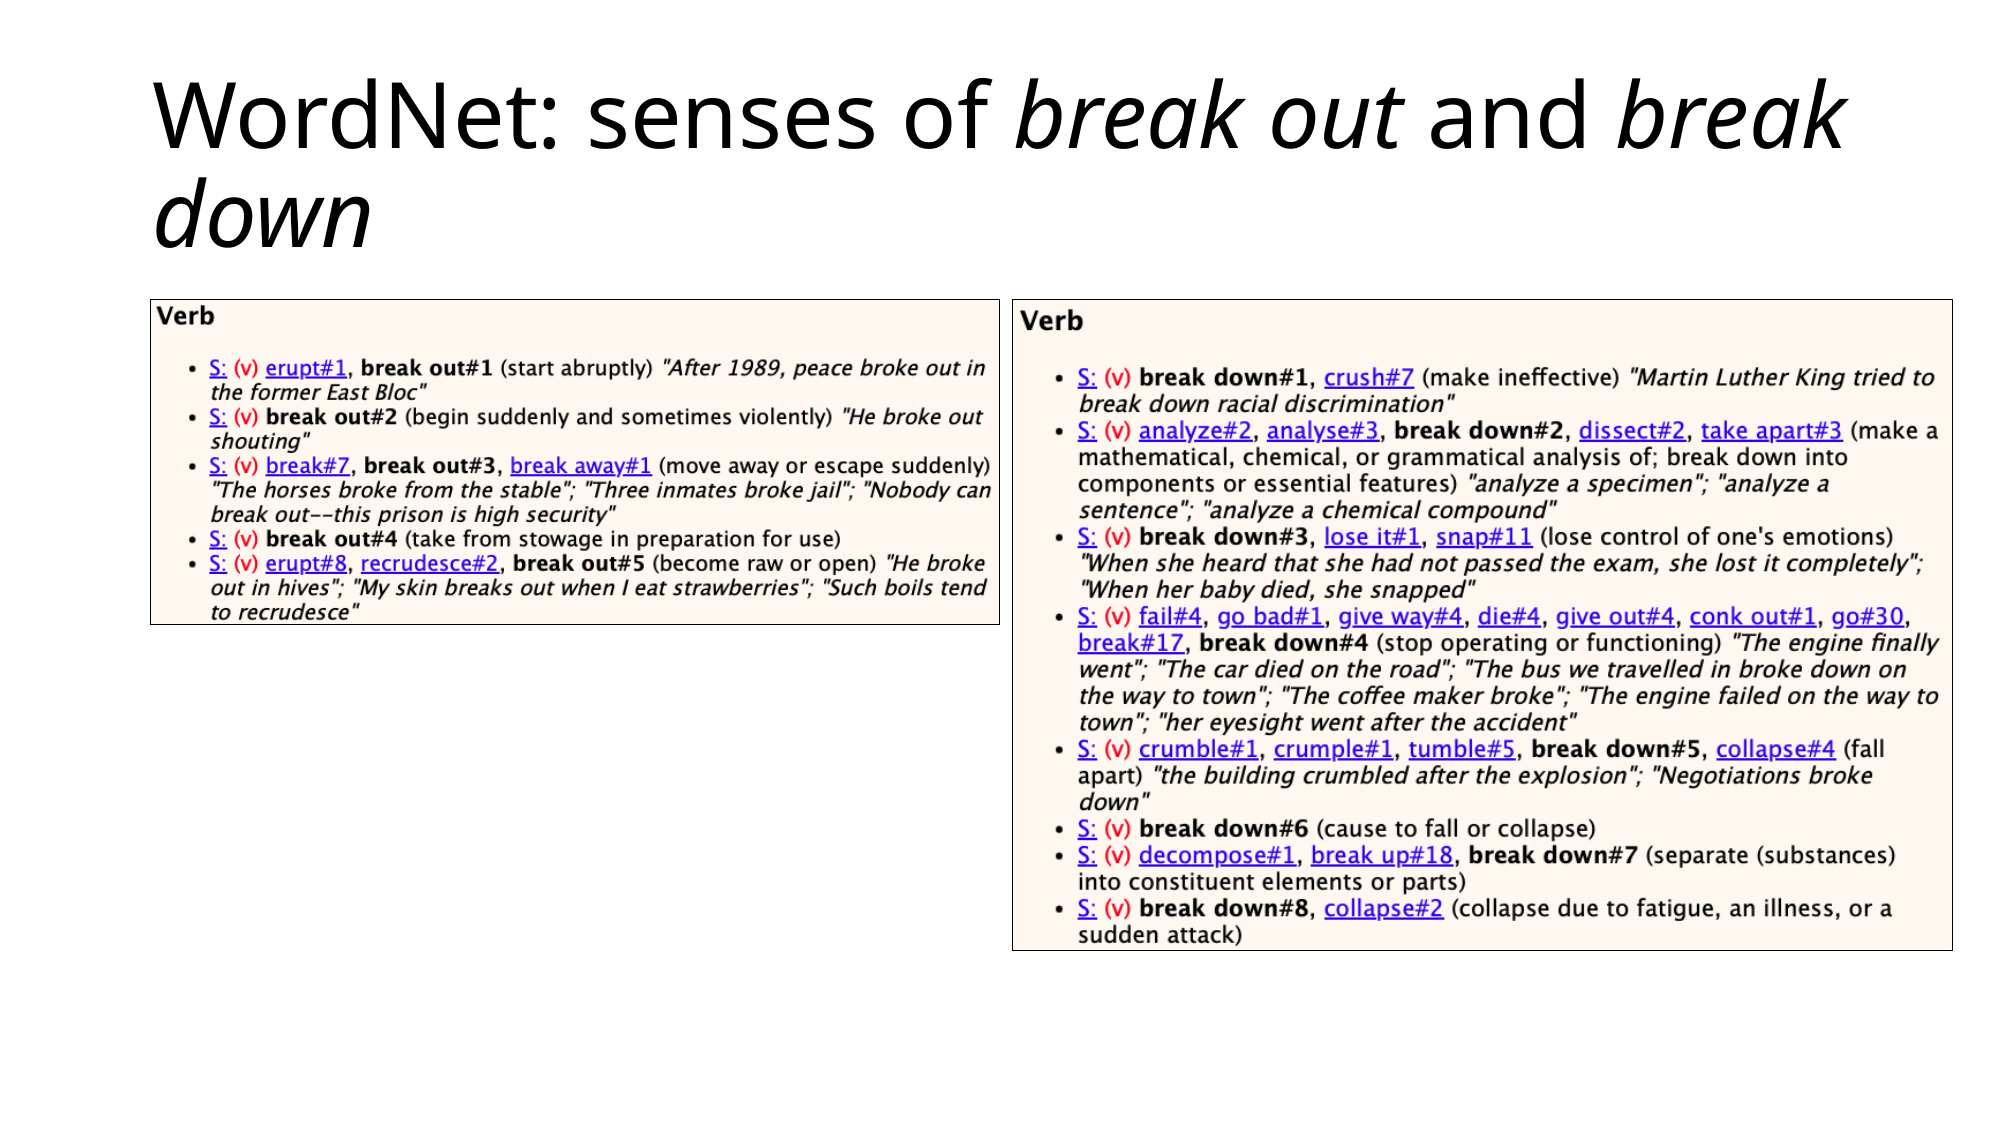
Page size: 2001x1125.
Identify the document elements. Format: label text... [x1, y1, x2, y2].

title WordNet: senses of break out and break down [137, 59, 1926, 278]
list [149, 298, 1001, 626]
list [1011, 298, 1954, 952]
